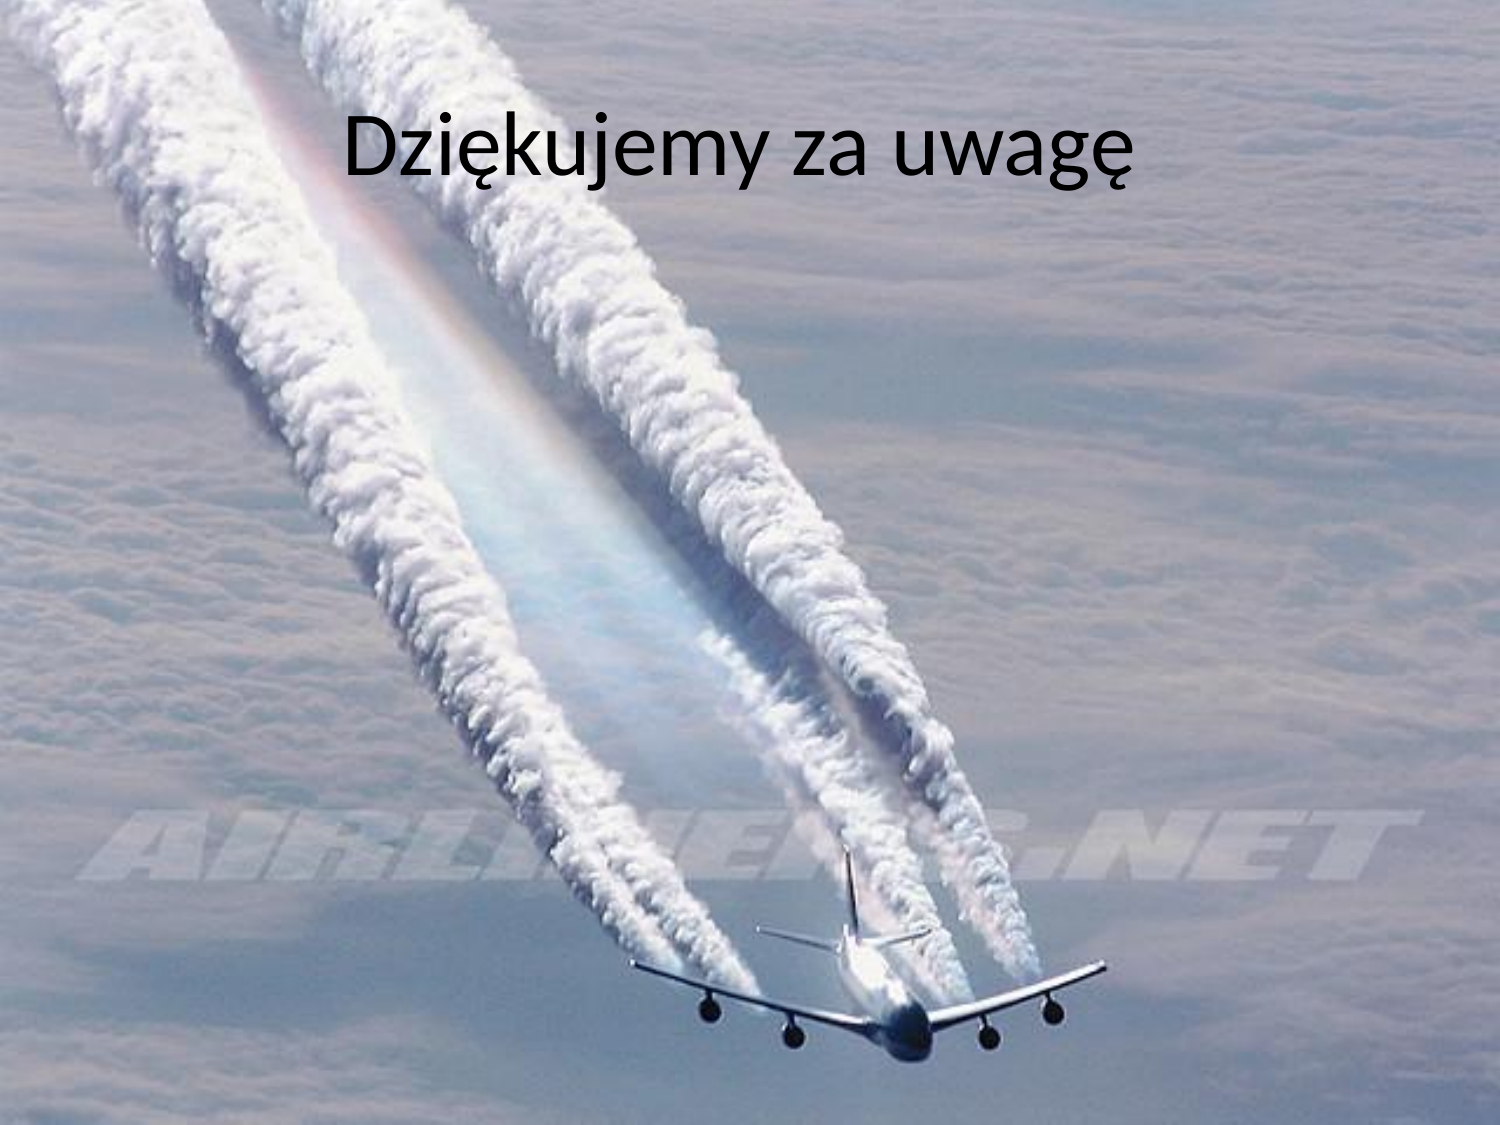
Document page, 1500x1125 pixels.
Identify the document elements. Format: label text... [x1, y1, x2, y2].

picture [0, 0, 1500, 1125]
title Dziękujemy za uwagę [75, 45, 1425, 233]
